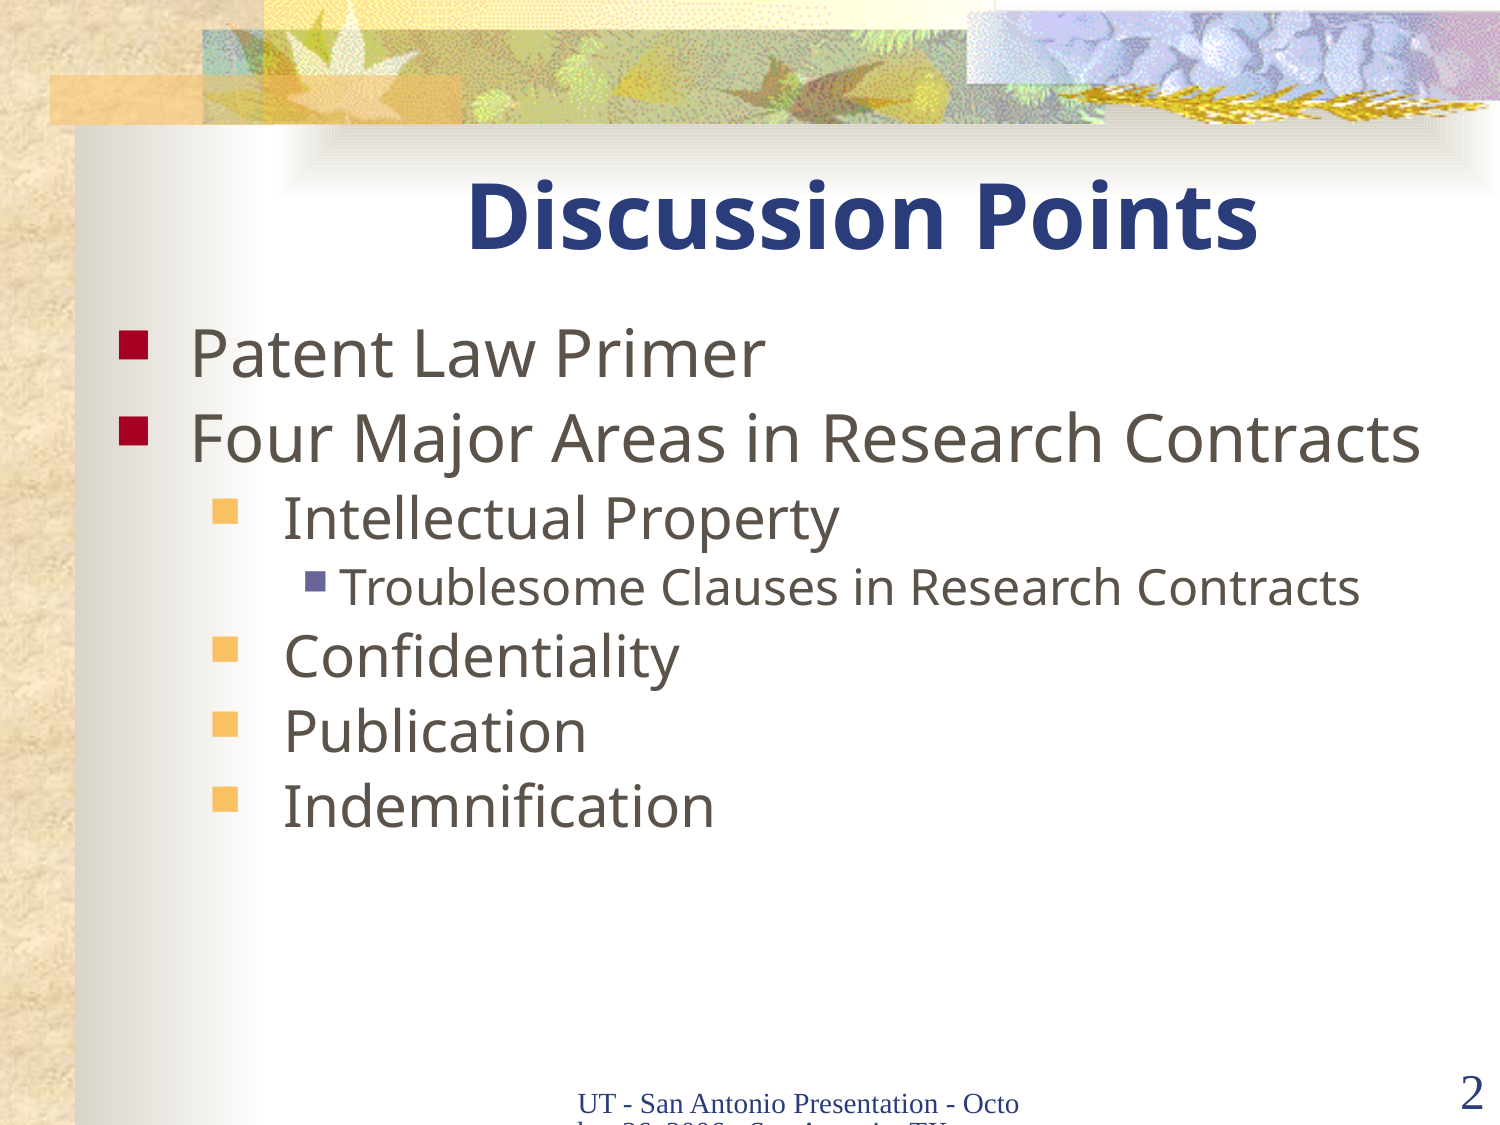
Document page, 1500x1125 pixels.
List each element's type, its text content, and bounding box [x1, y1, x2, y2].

slide_number 2 [1350, 1052, 1500, 1125]
footer UT - San Antonio Presentation - October 26, 2006 - San Antonio, TX [562, 1052, 1038, 1125]
picture [0, 0, 1500, 1125]
list Patent Law Primer Four Major Areas in Research Contracts Intellectual Property Troublesome Clauses in Research Contracts Confidentiality Publication Indemnification [99, 312, 1500, 988]
title Discussion Points [225, 162, 1500, 275]
